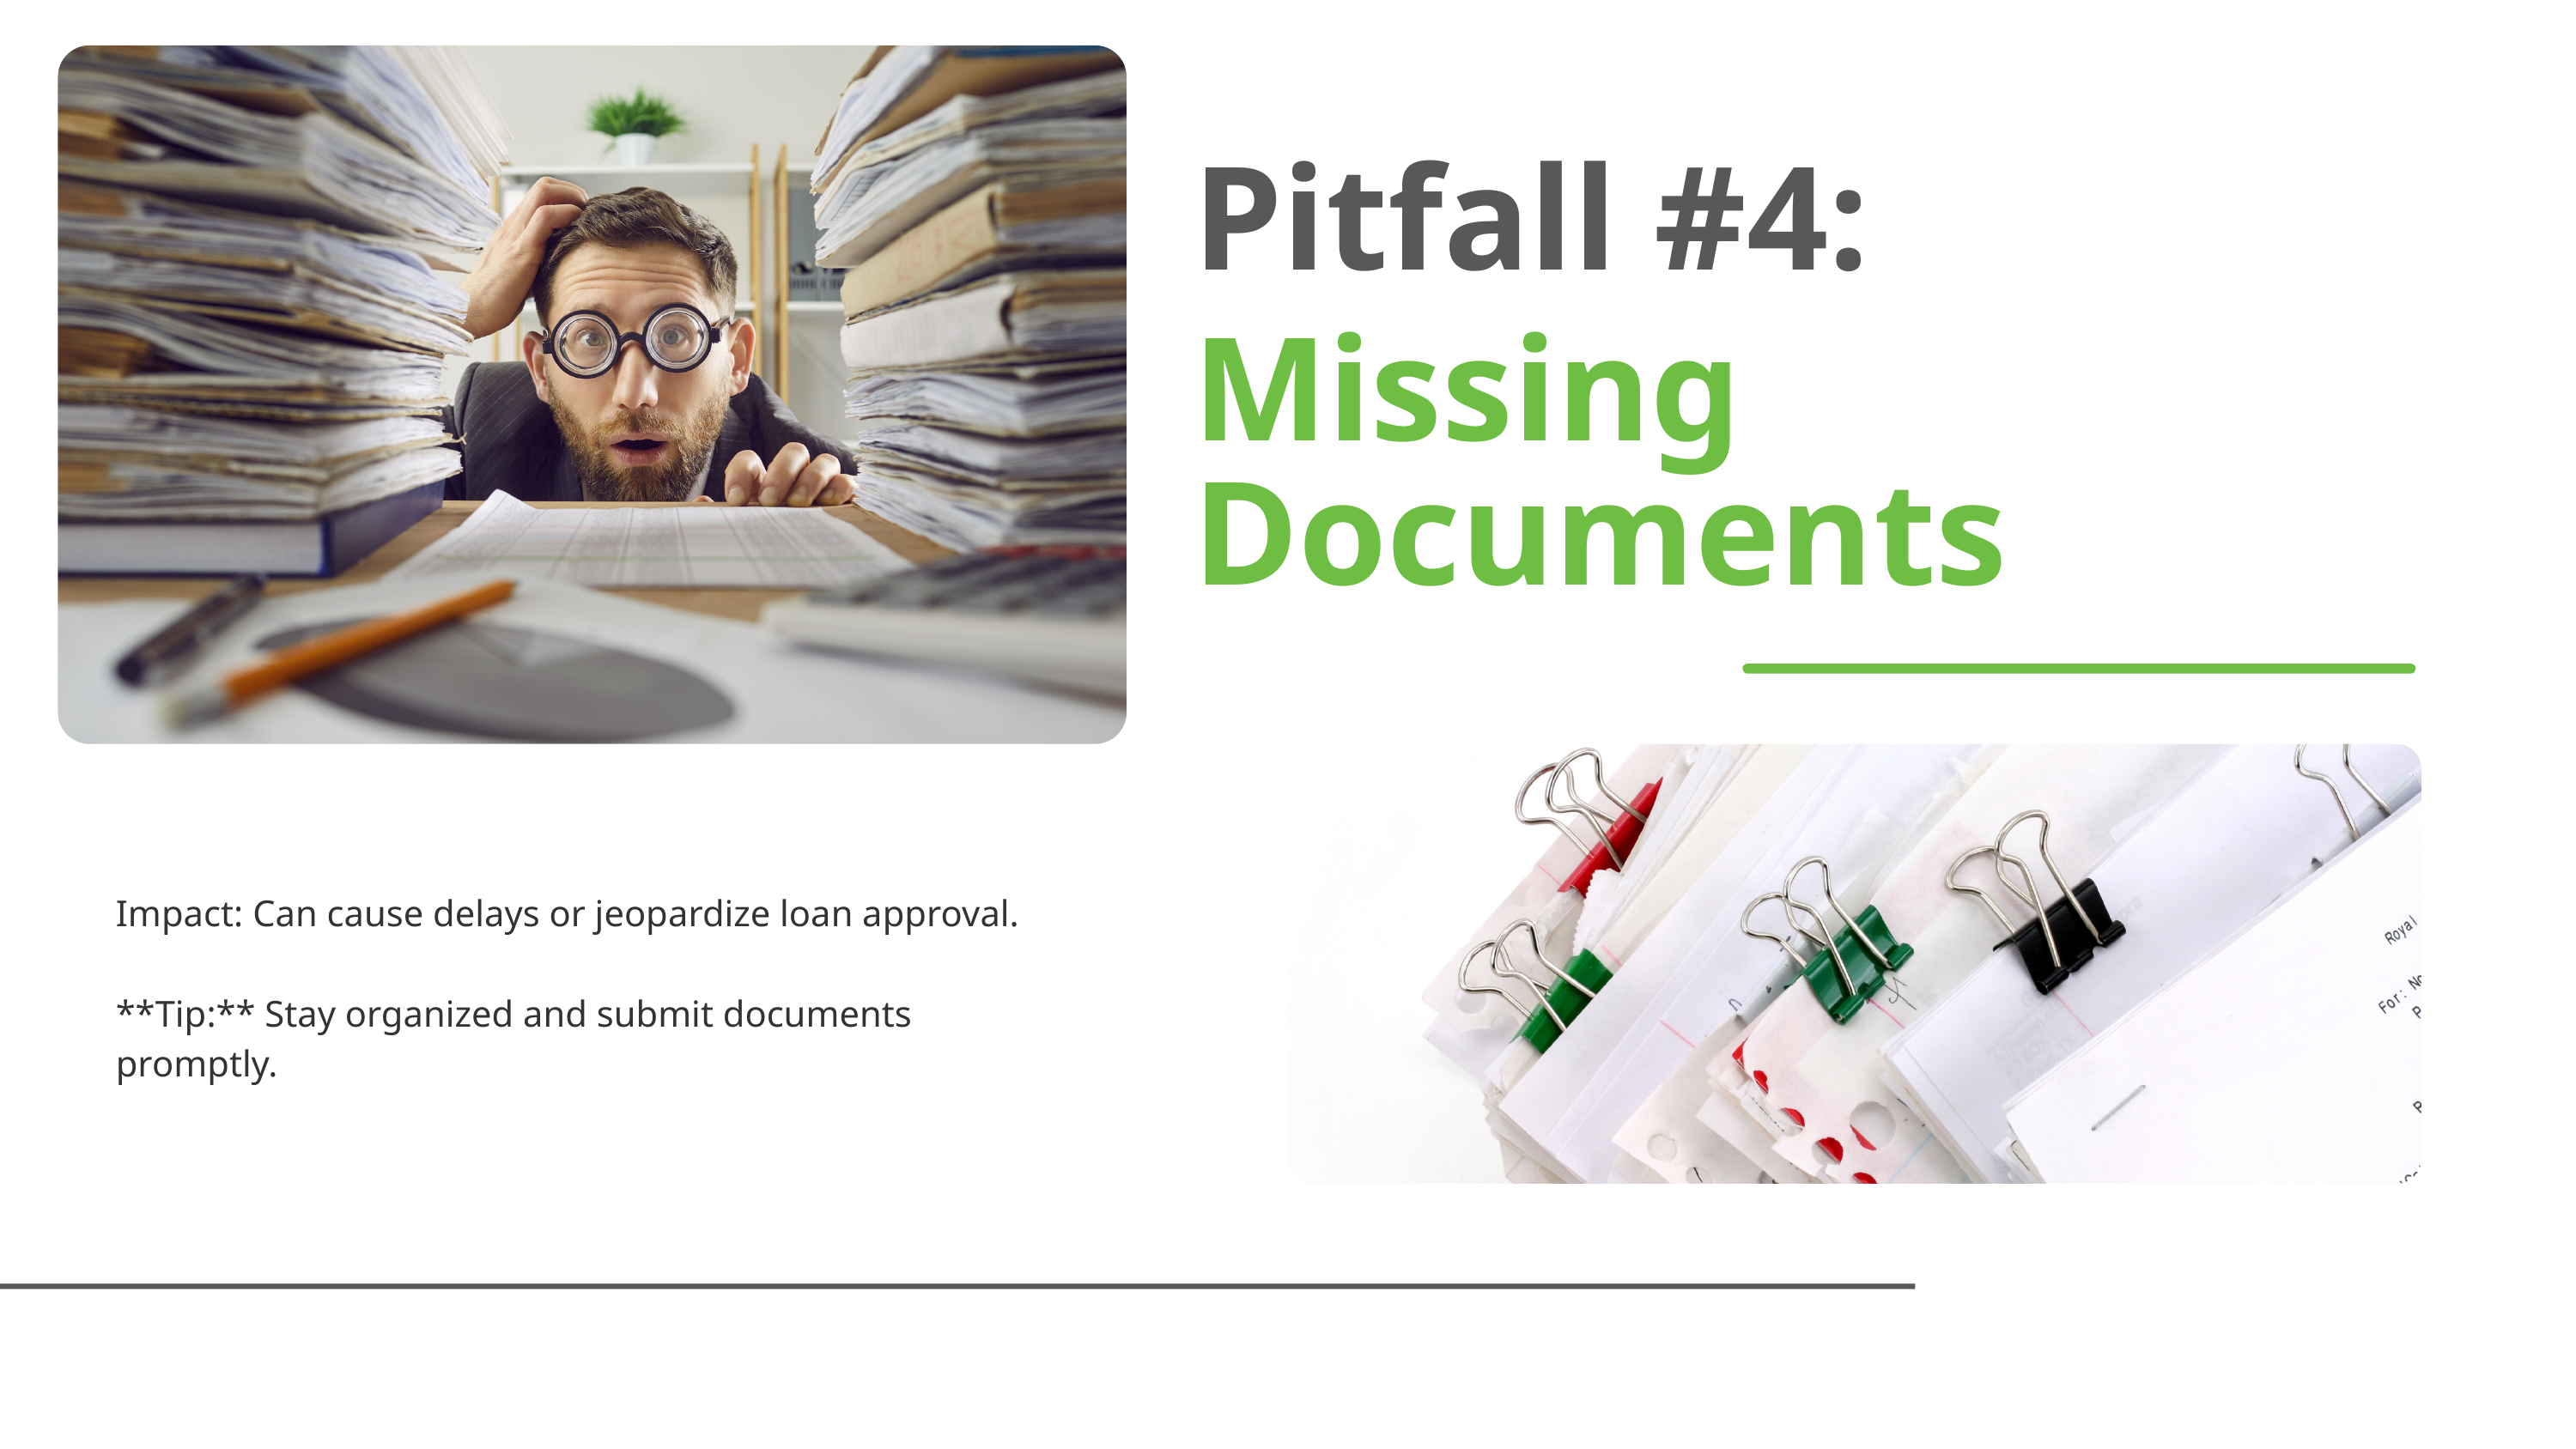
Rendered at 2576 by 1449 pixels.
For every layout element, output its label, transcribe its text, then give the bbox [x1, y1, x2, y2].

text_box Impact: Can cause delays or jeopardize loan approval. **Tip:** Stay organized and submit documents promptly. [115, 883, 1069, 1135]
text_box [58, 45, 1127, 744]
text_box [1287, 743, 2422, 1185]
text_box Pitfall #4: [1193, 154, 2432, 300]
text_box Missing Documents [1193, 324, 2432, 615]
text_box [1742, 663, 2416, 674]
